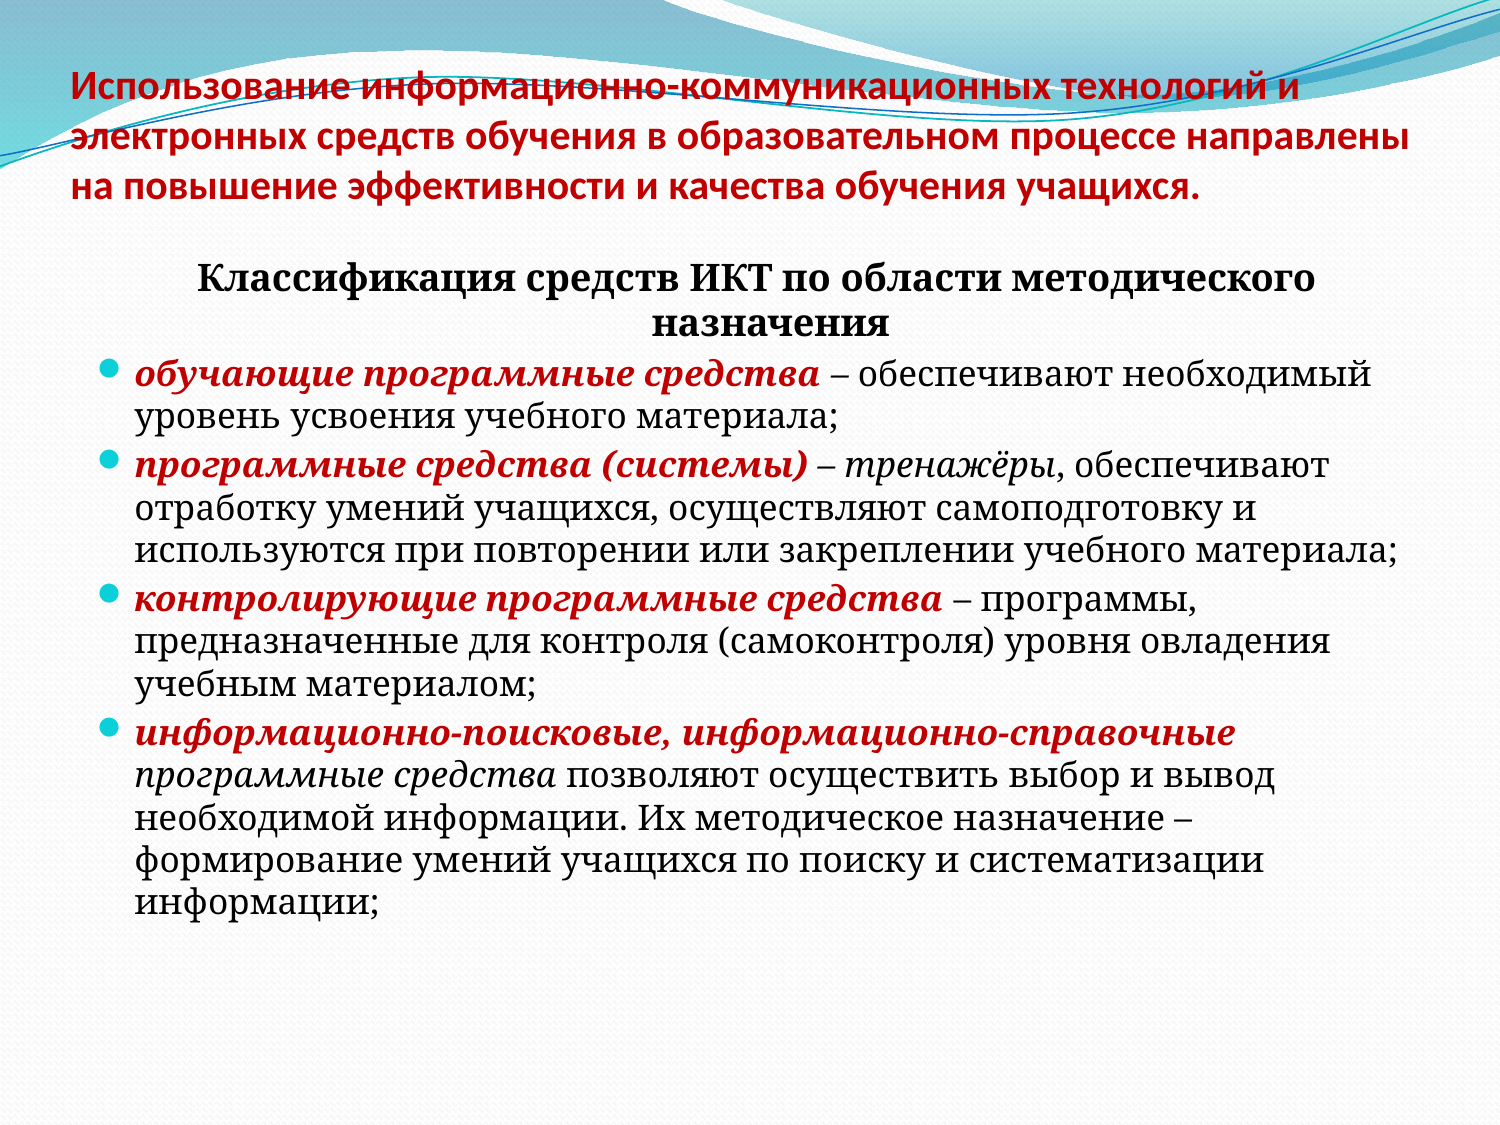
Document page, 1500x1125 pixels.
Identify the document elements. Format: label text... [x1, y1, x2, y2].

title Использование информационно-коммуникационных технологий и электронных средств обучения в образовательном процессе направлены на повышение эффективности и качества обучения учащихся. [70, 70, 1421, 258]
list Классификация средств ИКТ по области методического назначения обучающие программные средства – обеспечивают необходимый уровень усвоения учебного материала; программные средства (системы) – тренажёры, обеспечивают отработку умений учащихся, осуществляют самоподготовку и используются при повторении или закреплении учебного материала; контролирующие программные средства – программы, предназначенные для контроля (самоконтроля) уровня овладения учебным материалом; информационно-поисковые, информационно-справочные программные средства позволяют осуществить выбор и вывод необходимой информации. Их методическое назначение – формирование умений учащихся по поиску и систематизации информации; [82, 246, 1432, 967]
